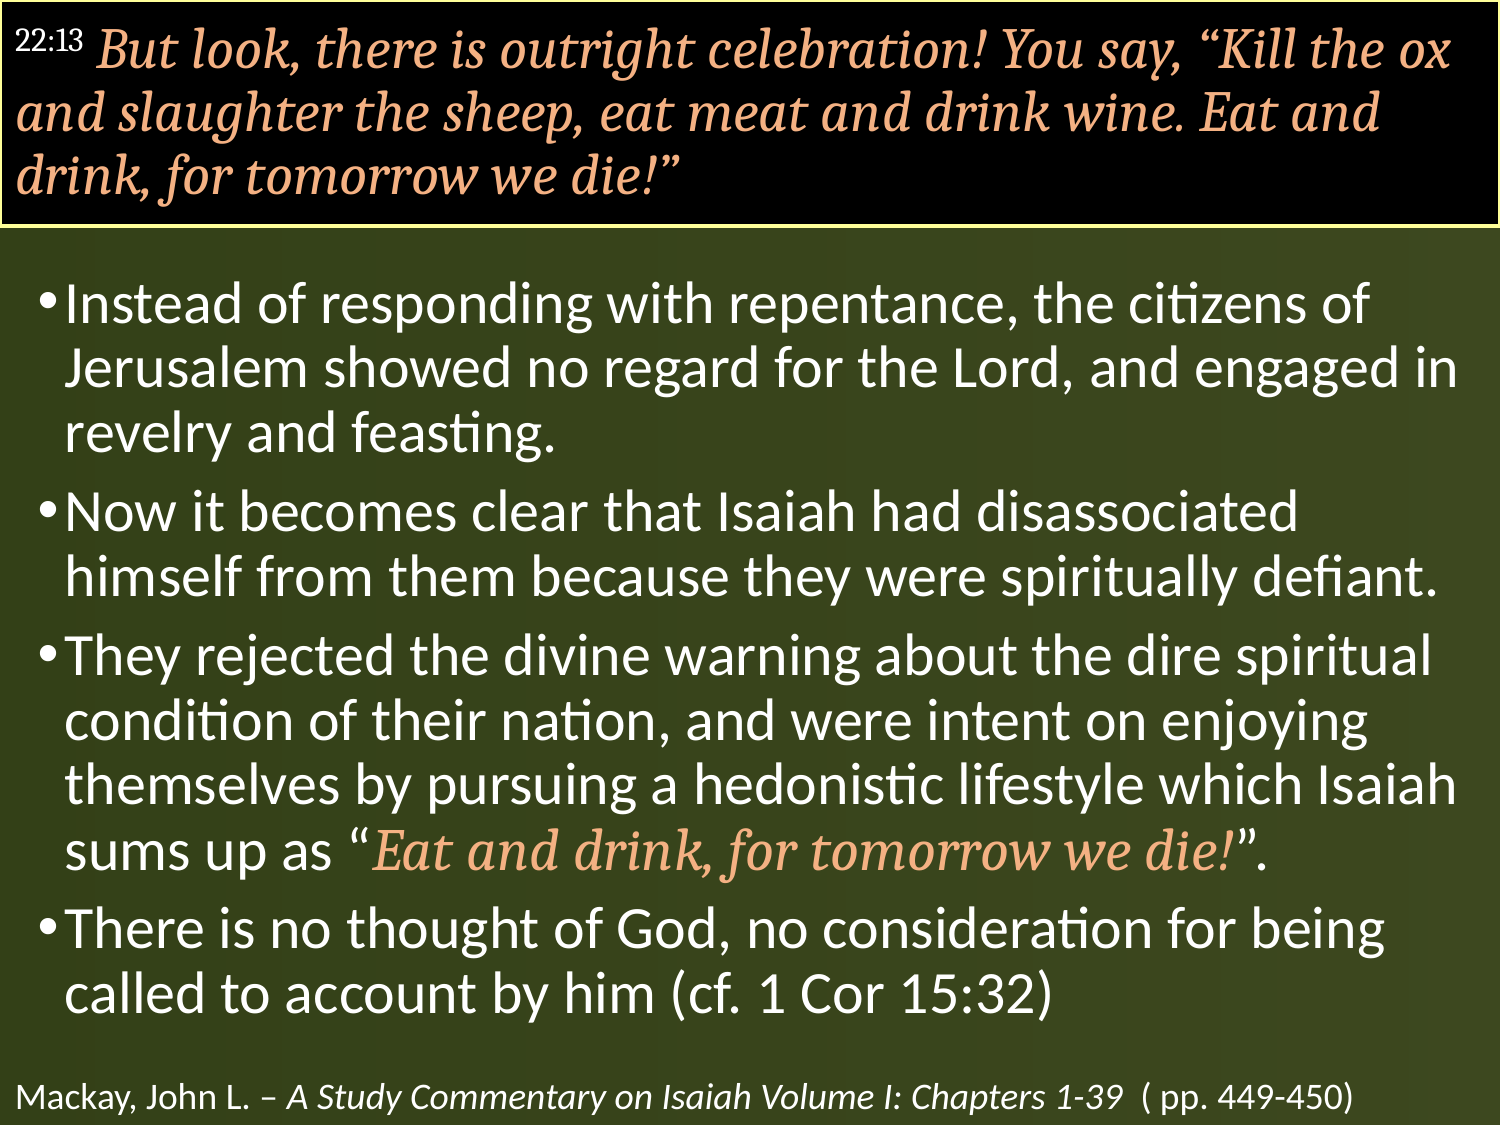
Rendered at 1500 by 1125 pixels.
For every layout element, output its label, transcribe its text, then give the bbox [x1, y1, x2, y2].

title 22:13 But look, there is outright celebration! You say, “Kill the ox and slaughter the sheep, eat meat and drink wine. Eat and drink, for tomorrow we die!” [0, 0, 1500, 227]
list Instead of responding with repentance, the citizens of Jerusalem showed no regard for the Lord, and engaged in revelry and feasting. Now it becomes clear that Isaiah had disassociated himself from them because they were spiritually defiant. They rejected the divine warning about the dire spiritual condition of their nation, and were intent on enjoying themselves by pursuing a hedonistic lifestyle which Isaiah sums up as “Eat and drink, for tomorrow we die!”. There is no thought of God, no consideration for being called to account by him (cf. 1 Cor 15:32) [22, 263, 1479, 1064]
text_box Mackay, John L. – A Study Commentary on Isaiah Volume I: Chapters 1-39 ( pp. 449-450) [0, 1064, 1500, 1125]
